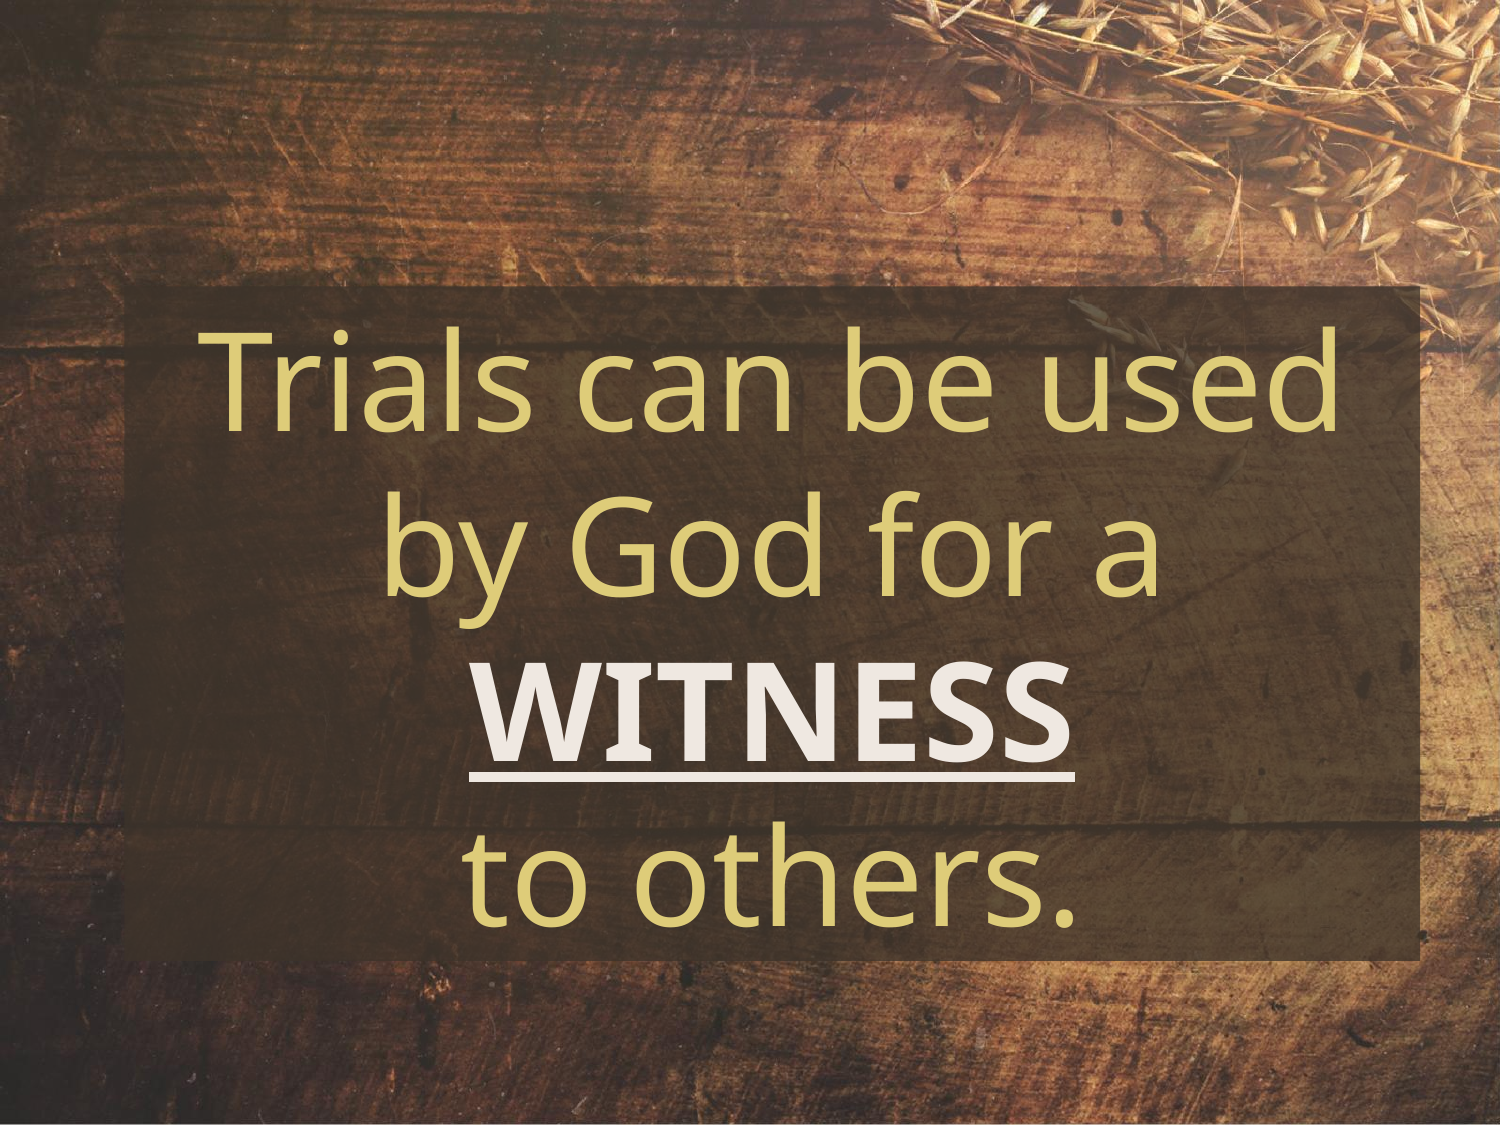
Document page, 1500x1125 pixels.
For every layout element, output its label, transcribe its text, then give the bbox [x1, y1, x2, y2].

picture [0, 0, 1500, 1125]
text_box Trials can be used by God for a WITNESS to others. [124, 286, 1421, 961]
